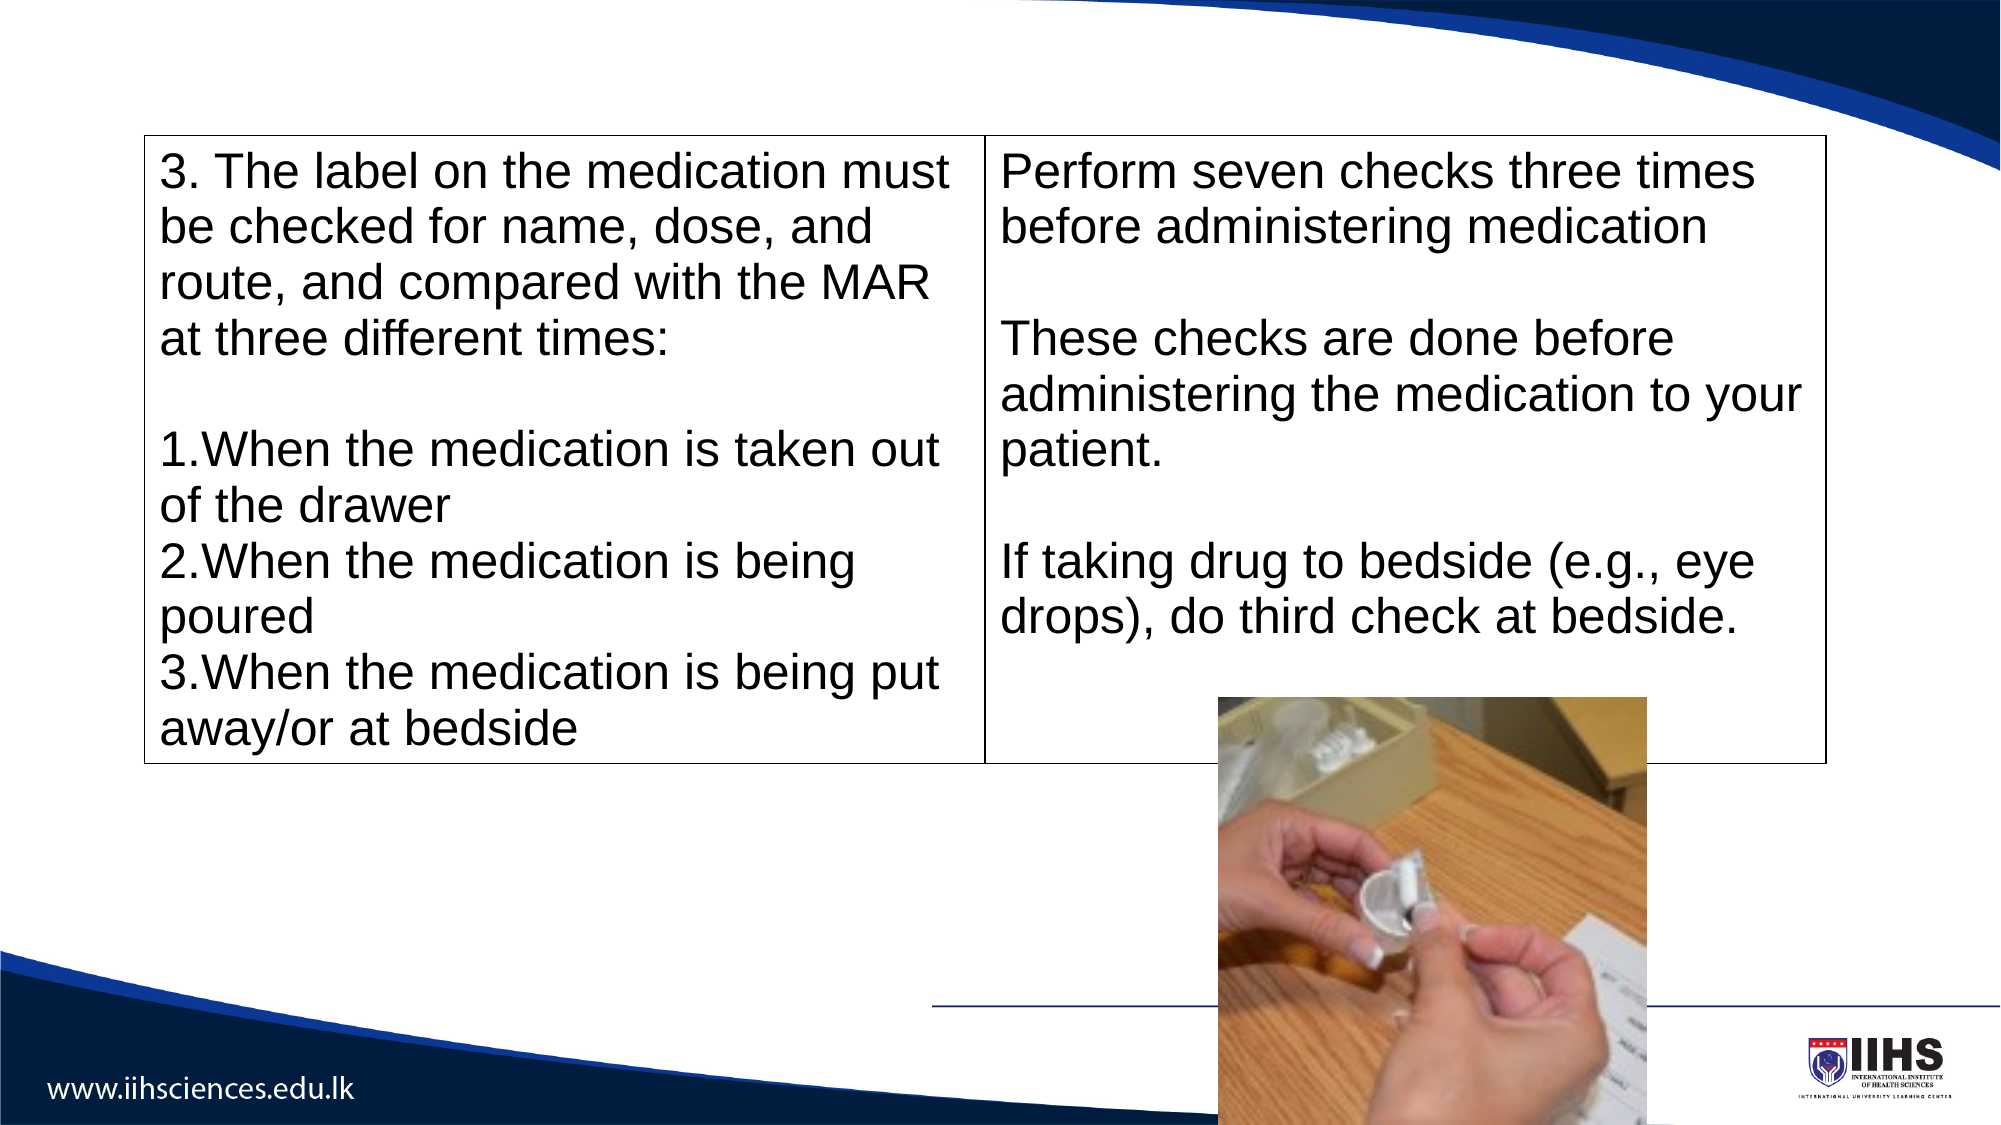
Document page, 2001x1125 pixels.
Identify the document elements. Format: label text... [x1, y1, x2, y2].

table_header Perform seven checks three times before administering medication These checks are done before administering the medication to your patient. If taking drug to bedside (e.g., eye drops), do third check at bedside. [986, 136, 1825, 763]
table_header 3. The label on the medication must be checked for name, dose, and route, and compared with the MAR at three different times: When the medication is taken out of the drawer When the medication is being poured When the medication is being put away/or at bedside [145, 136, 984, 763]
picture [0, 0, 2001, 1125]
